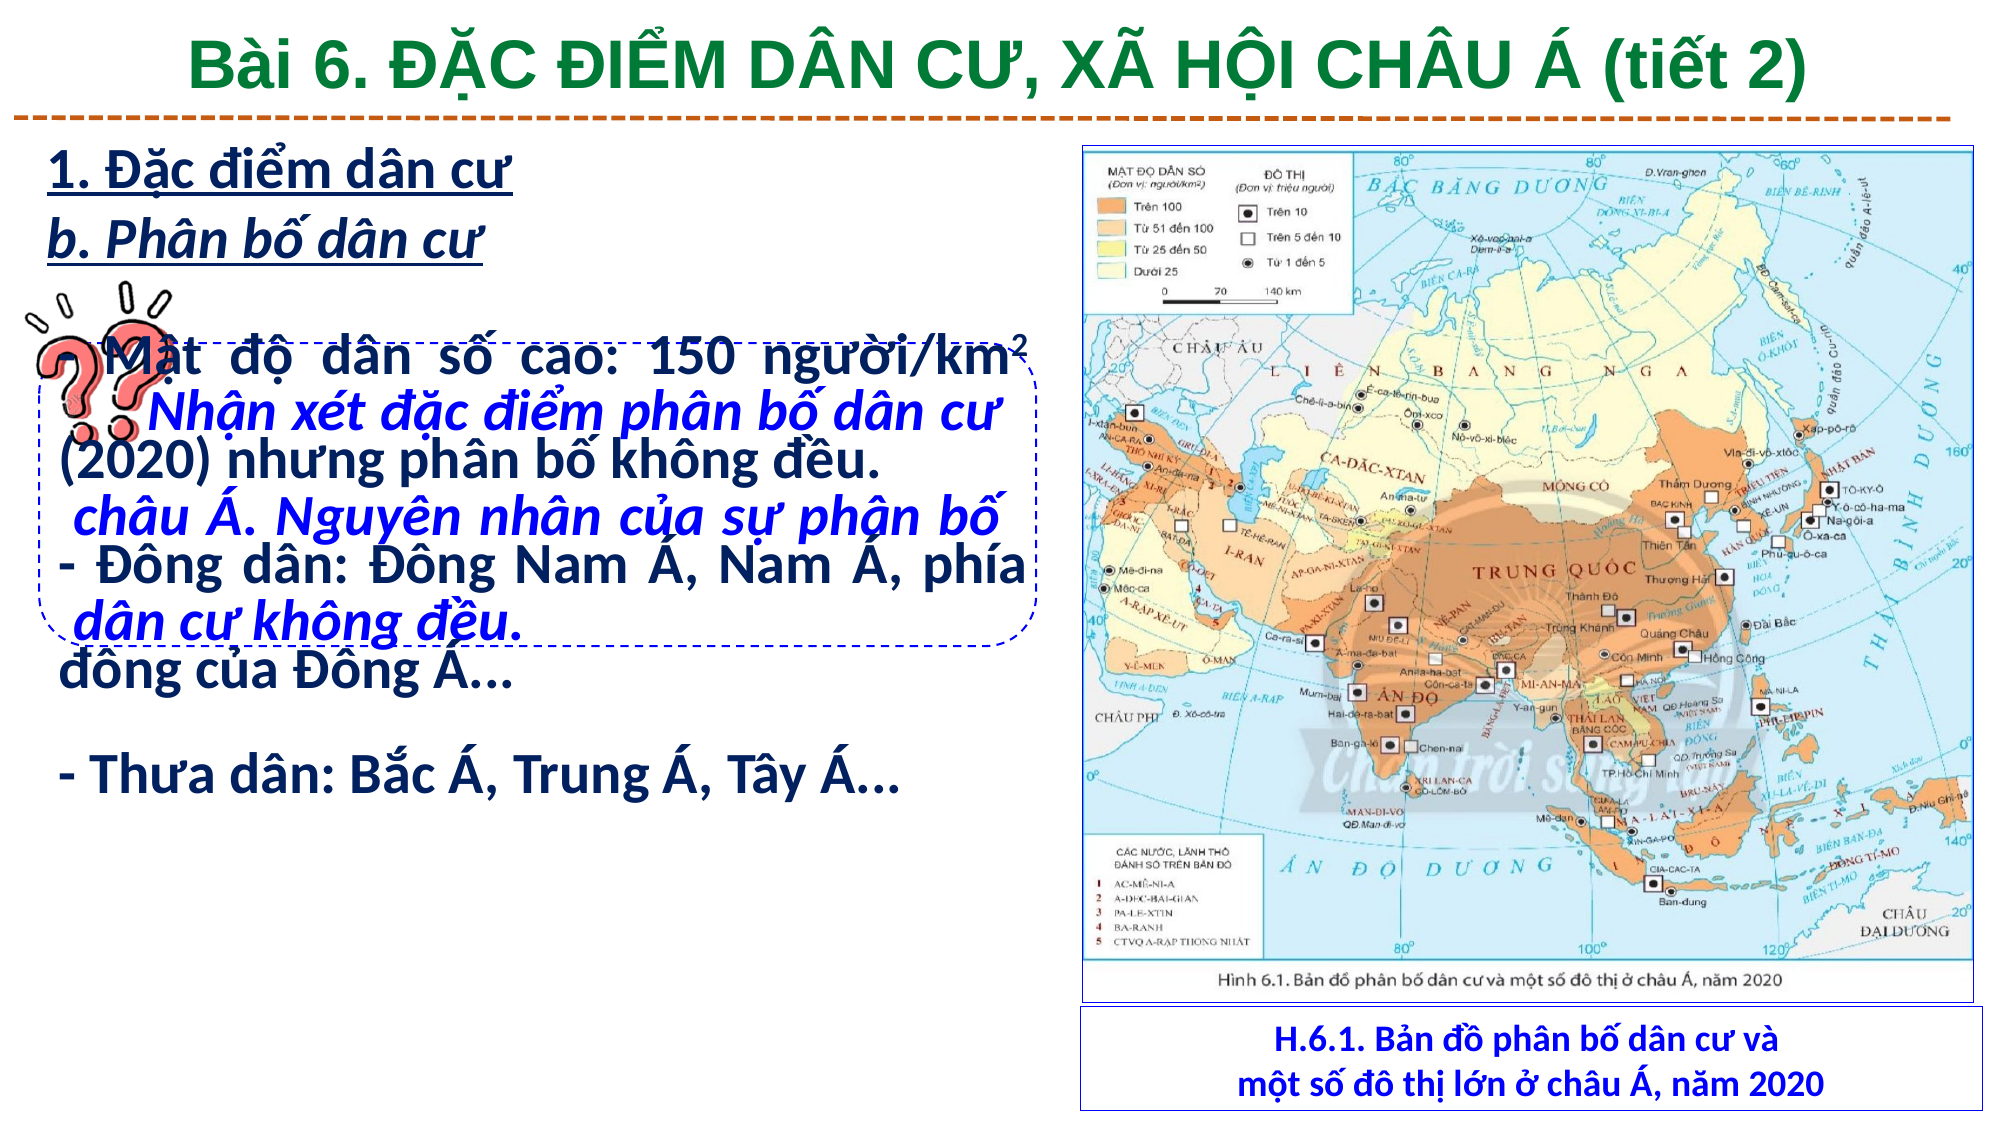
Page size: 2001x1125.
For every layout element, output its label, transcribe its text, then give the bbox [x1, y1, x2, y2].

picture [1082, 145, 1974, 1003]
text_box 1. Đặc điểm dân cư b. Phân bố dân cư [31, 122, 529, 278]
picture [18, 272, 183, 451]
text_box - Mật độ dân số cao: 150 người/km2 (2020) nhưng phân bố không đều. - Đông dân: Đông Nam Á, Nam Á, phía đông của Đông Á... - Thưa dân: Bắc Á, Trung Á, Tây Á... [43, 273, 1043, 813]
text_box H.6.1. Bản đồ phân bố dân cư và một số đô thị lớn ở châu Á, năm 2020 [1080, 1006, 1983, 1111]
text_box Bài 6. ĐẶC ĐIỂM DÂN CƯ, XÃ HỘI CHÂU Á (tiết 2) [37, 12, 1960, 110]
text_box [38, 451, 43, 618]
